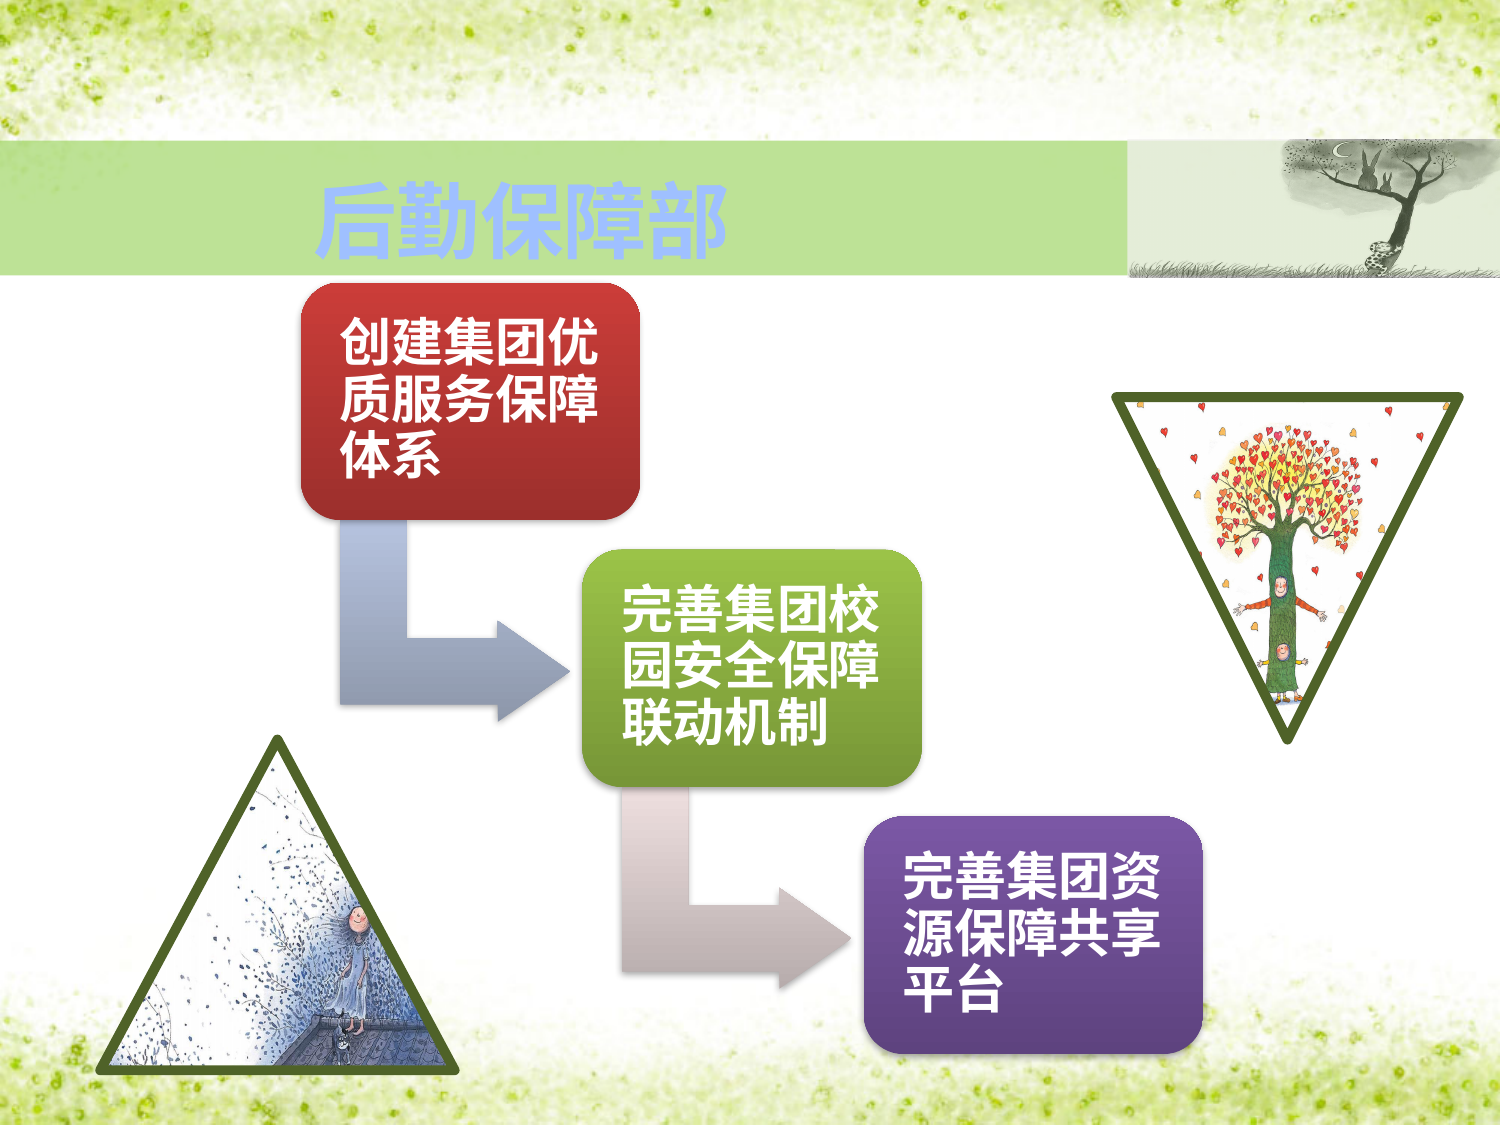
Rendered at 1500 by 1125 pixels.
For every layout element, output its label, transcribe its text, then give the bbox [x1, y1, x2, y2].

text_box [1125, 138, 1500, 207]
picture [0, 0, 1500, 140]
text_box [98, 1067, 457, 1073]
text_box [21, 277, 1483, 1059]
text_box 后勤保障部 [298, 217, 745, 276]
picture [0, 276, 1500, 1125]
text_box 后勤保障部 [298, 162, 745, 207]
text_box [1125, 215, 1500, 280]
